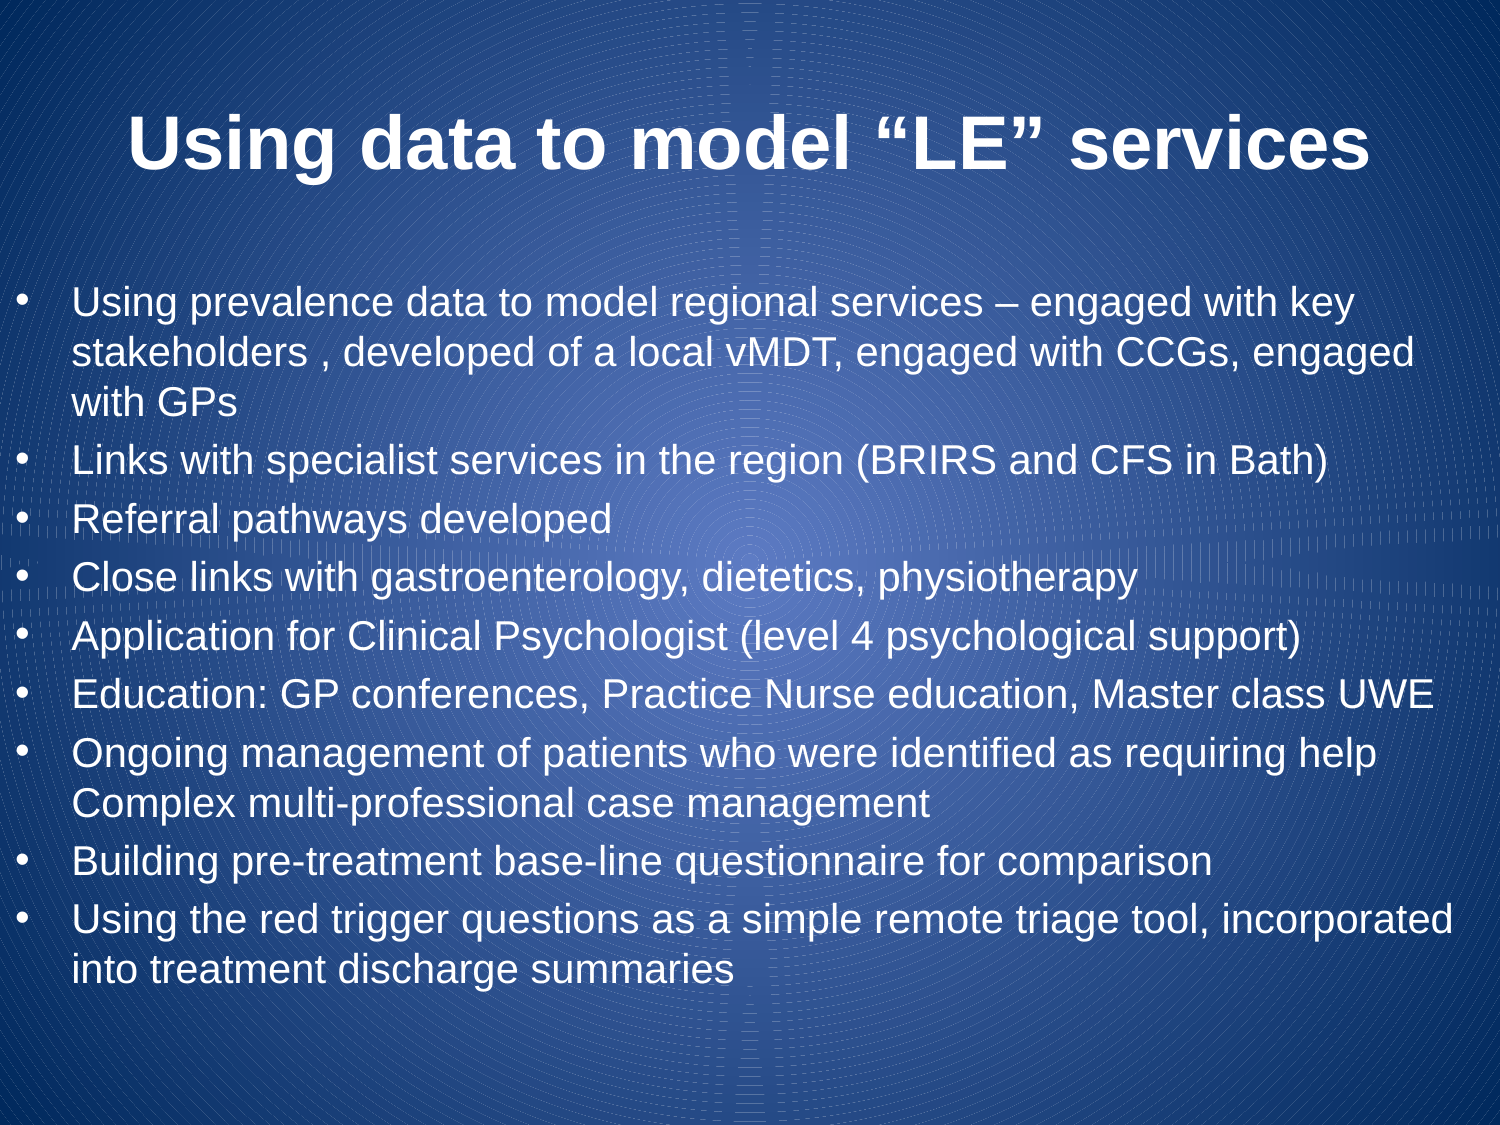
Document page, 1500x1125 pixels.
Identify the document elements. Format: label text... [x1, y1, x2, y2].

title Using data to model “LE” services [75, 45, 1425, 233]
list Using prevalence data to model regional services – engaged with key stakeholders , developed of a local vMDT, engaged with CCGs, engaged with GPs Links with specialist services in the region (BRIRS and CFS in Bath) Referral pathways developed Close links with gastroenterology, dietetics, physiotherapy Application for Clinical Psychologist (level 4 psychological support) Education: GP conferences, Practice Nurse education, Master class UWE Ongoing management of patients who were identified as requiring help Complex multi-professional case management Building pre-treatment base-line questionnaire for comparison Using the red trigger questions as a simple remote triage tool, incorporated into treatment discharge summaries [0, 267, 1471, 1125]
